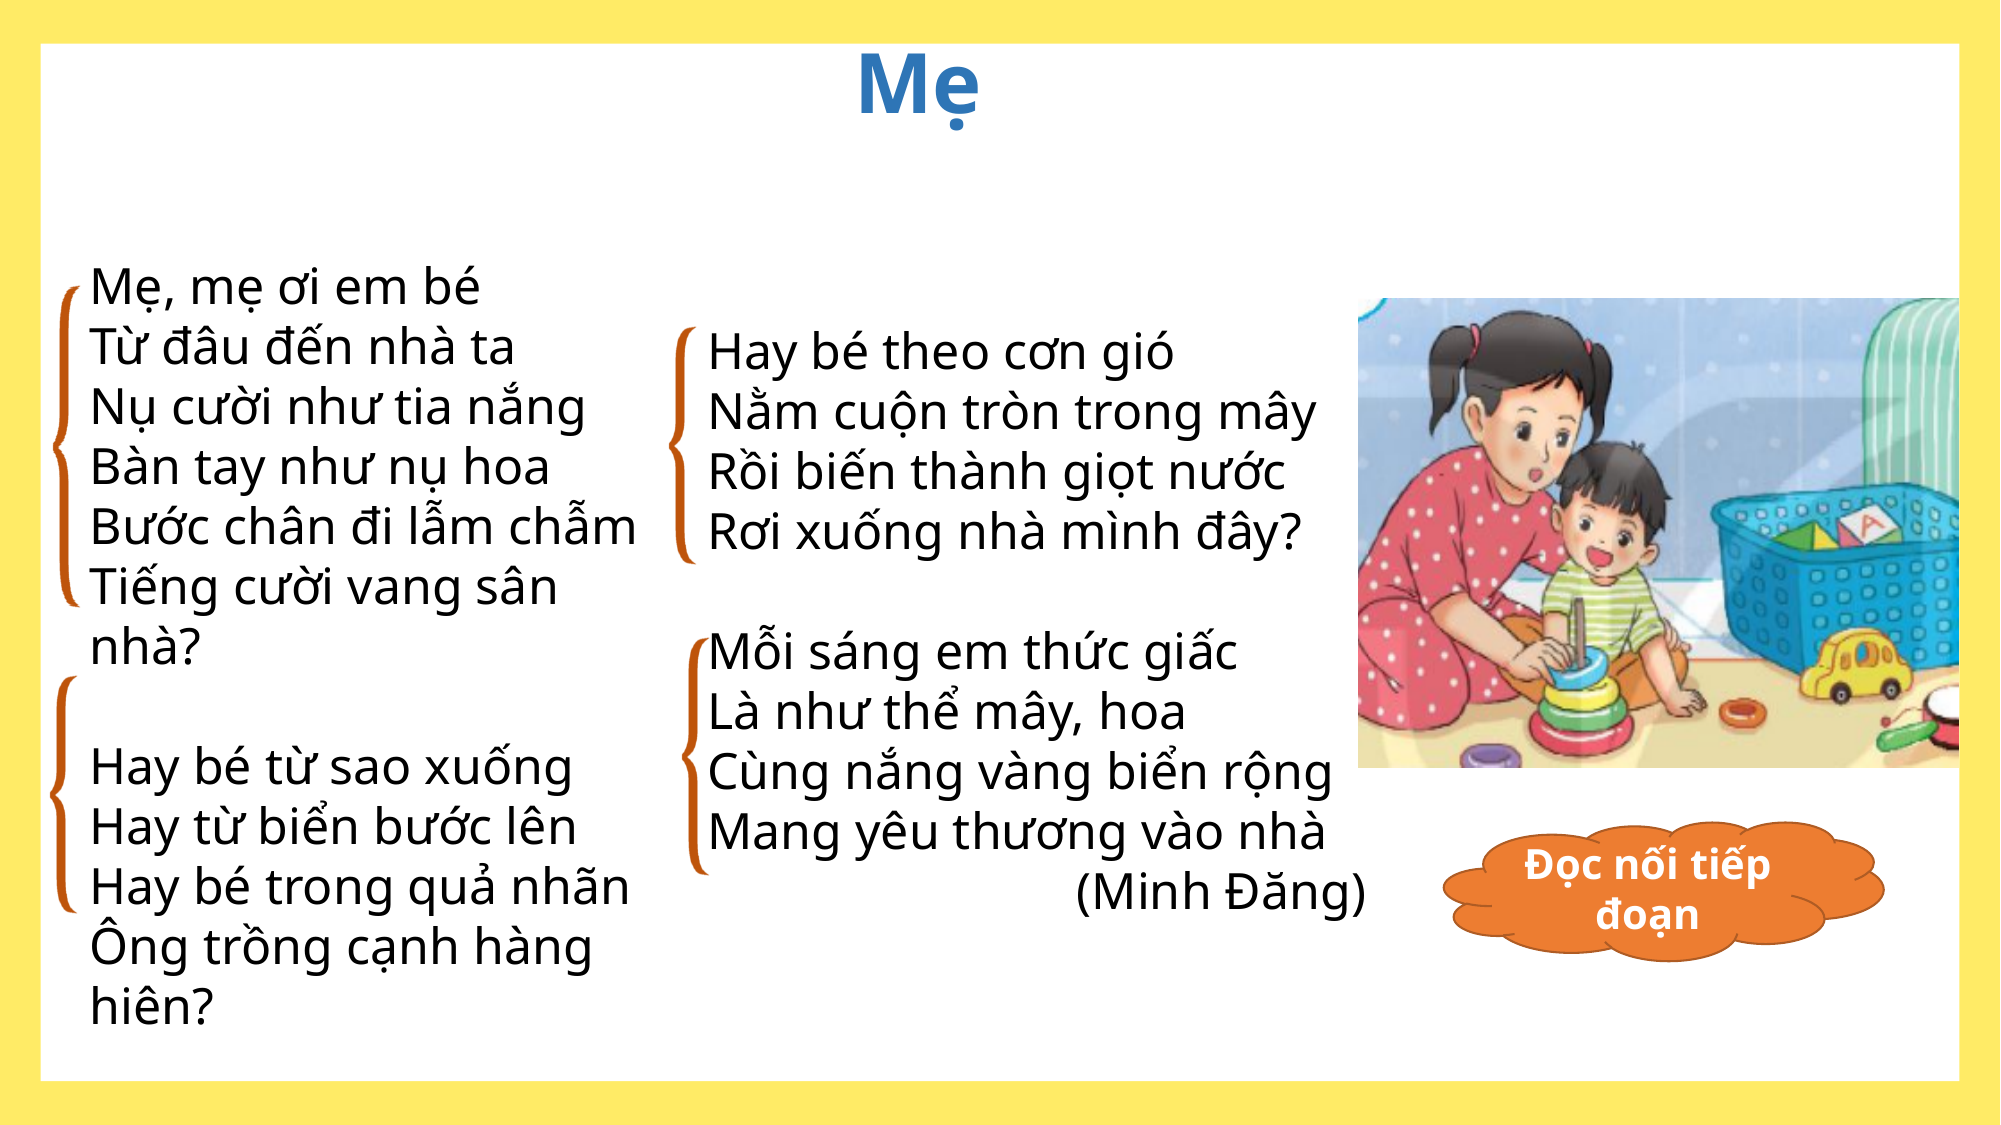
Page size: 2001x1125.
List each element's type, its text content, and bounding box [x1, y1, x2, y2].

picture [1358, 298, 1959, 768]
text_box Mẹ, mẹ ơi em bé Từ đâu đến nhà ta Nụ cười như tia nắng Bàn tay như nụ hoa Bước chân đi lẫm chẫm Tiếng cười vang sân nhà? Hay bé từ sao xuống Hay từ biển bước lên Hay bé trong quả nhãn Ông trồng cạnh hàng hiên? [74, 247, 689, 1125]
text_box Mẹ [455, 22, 1382, 138]
text_box Hay bé theo cơn gió Nằm cuộn tròn trong mây Rồi biến thành giọt nước Rơi xuống nhà mình đây? Mỗi sáng em thức giấc Là như thể mây, hoa Cùng nắng vàng biển rộng Mang yêu thương vào nhà (Minh Đăng) [692, 312, 1382, 928]
picture [641, 247, 741, 878]
text_box Đọc nối tiếp đoạn [1442, 821, 1885, 963]
picture [22, 179, 112, 916]
